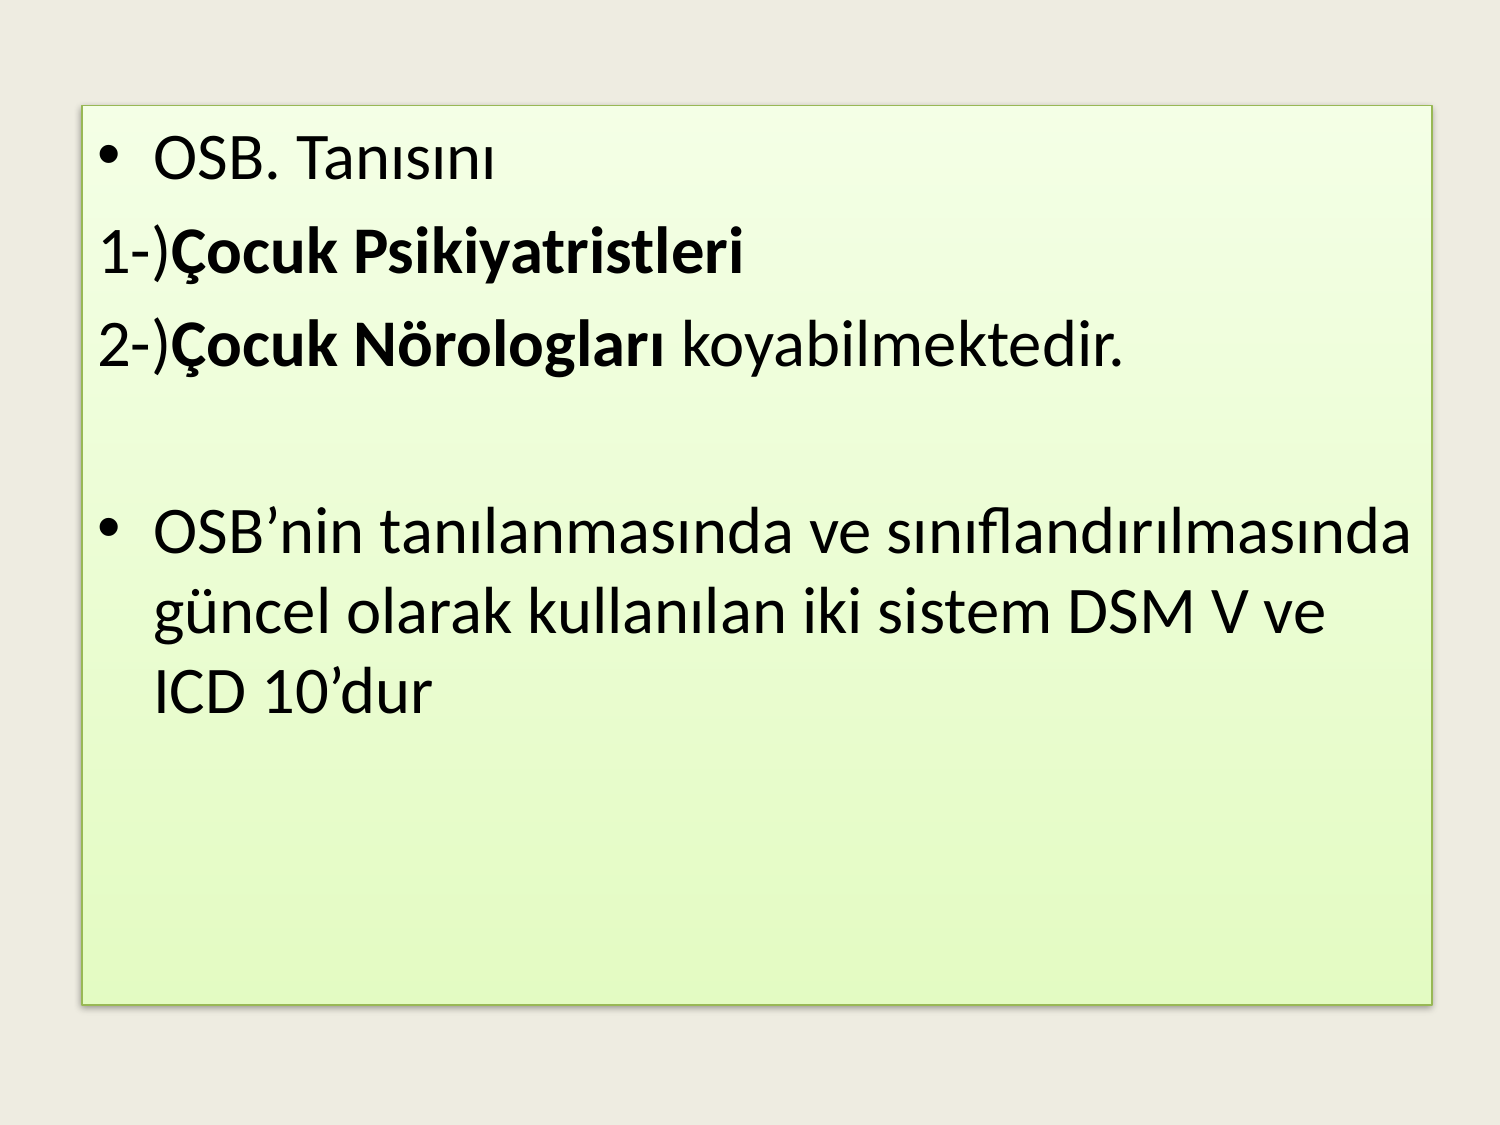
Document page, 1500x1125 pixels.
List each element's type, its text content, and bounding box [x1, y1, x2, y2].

list OSB. Tanısını 1-)Çocuk Psikiyatristleri 2-)Çocuk Nörologları koyabilmektedir. OSB’nin tanılanmasında ve sınıflandırılmasında güncel olarak kullanılan iki sistem DSM V ve ICD 10’dur [81, 105, 1433, 1006]
